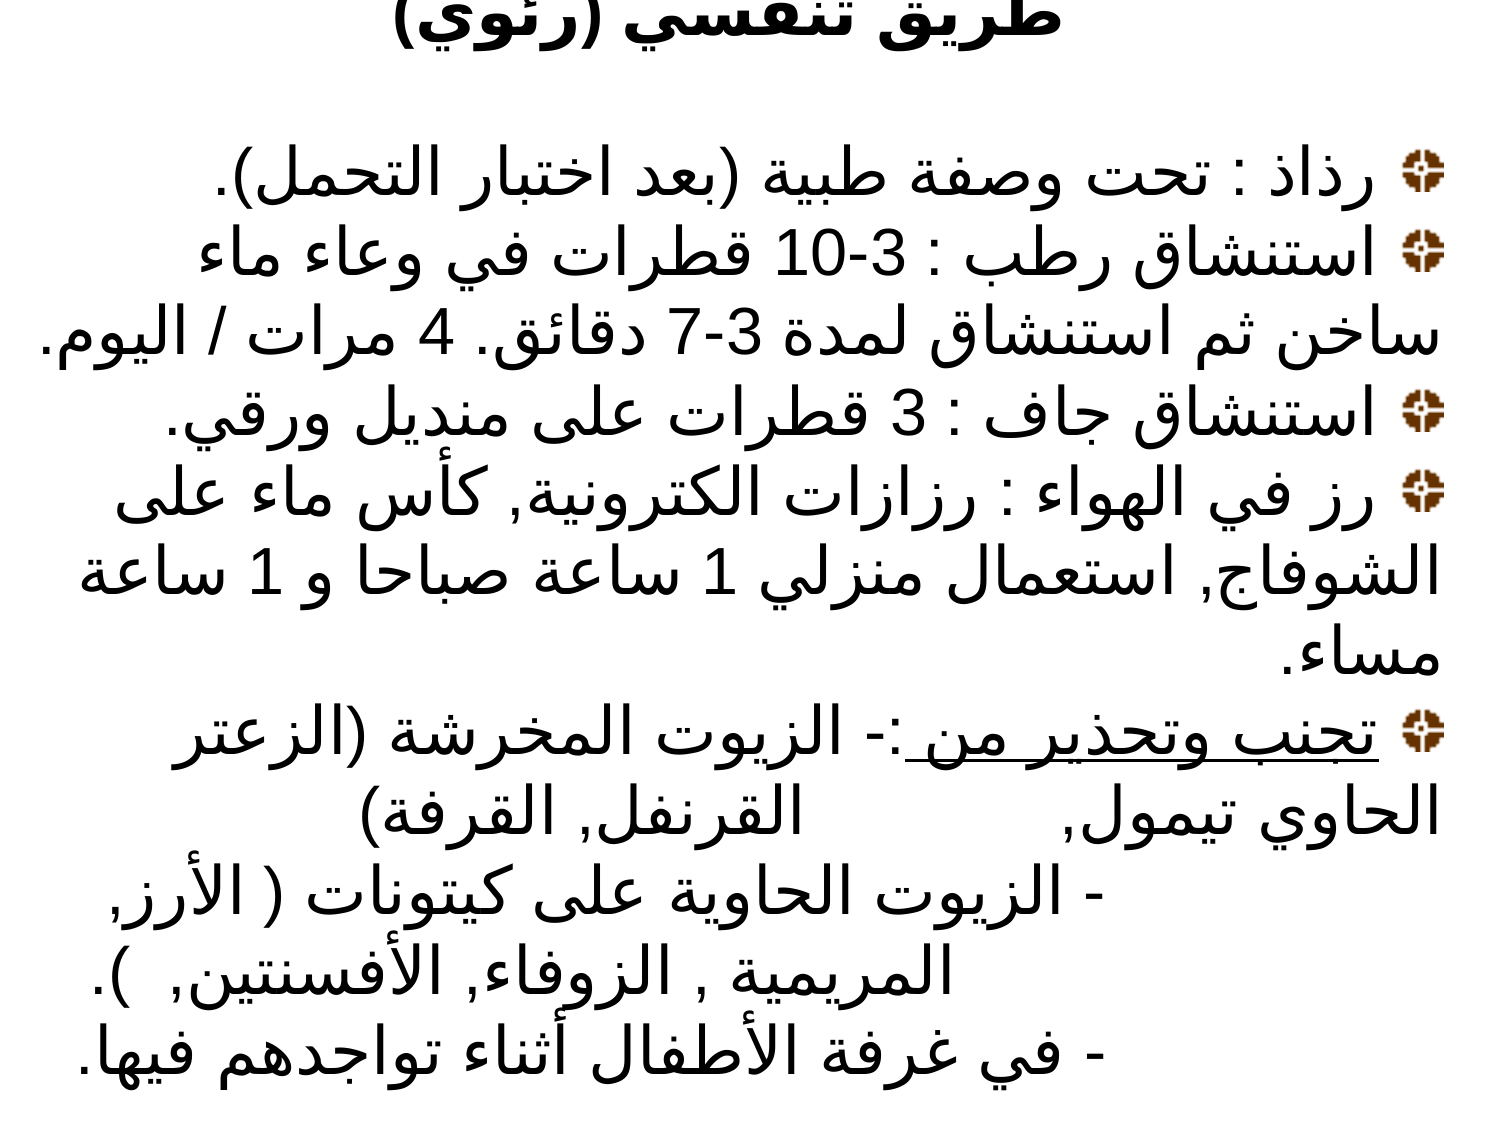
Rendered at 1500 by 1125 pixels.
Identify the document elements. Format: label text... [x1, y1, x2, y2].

picture [1397, 224, 1444, 272]
picture [1397, 144, 1444, 192]
text_box طريق تنفسي (رئوي) رذاذ : تحت وصفة طبية (بعد اختبار التحمل). استنشاق رطب : 3-10 قطرات في وعاء ماء ساخن ثم استنشاق لمدة 3-7 دقائق. 4 مرات / اليوم. استنشاق جاف : 3 قطرات على منديل ورقي. رز في الهواء : رزازات الكترونية, كأس ماء على الشوفاج, استعمال منزلي 1 ساعة صباحا و 1 ساعة مساء. تجنب وتحذير من :- الزيوت المخرشة (الزعتر الحاوي تيمول, القرنفل, القرفة) - الزيوت الحاوية على كيتونات ( الأرز, المريمية , الزوفاء, الأفسنتين, ). - في غرفة الأطفال أثناء تواجدهم فيها. [0, 0, 1459, 1096]
picture [1397, 464, 1444, 512]
picture [1397, 704, 1444, 752]
picture [1397, 384, 1444, 432]
